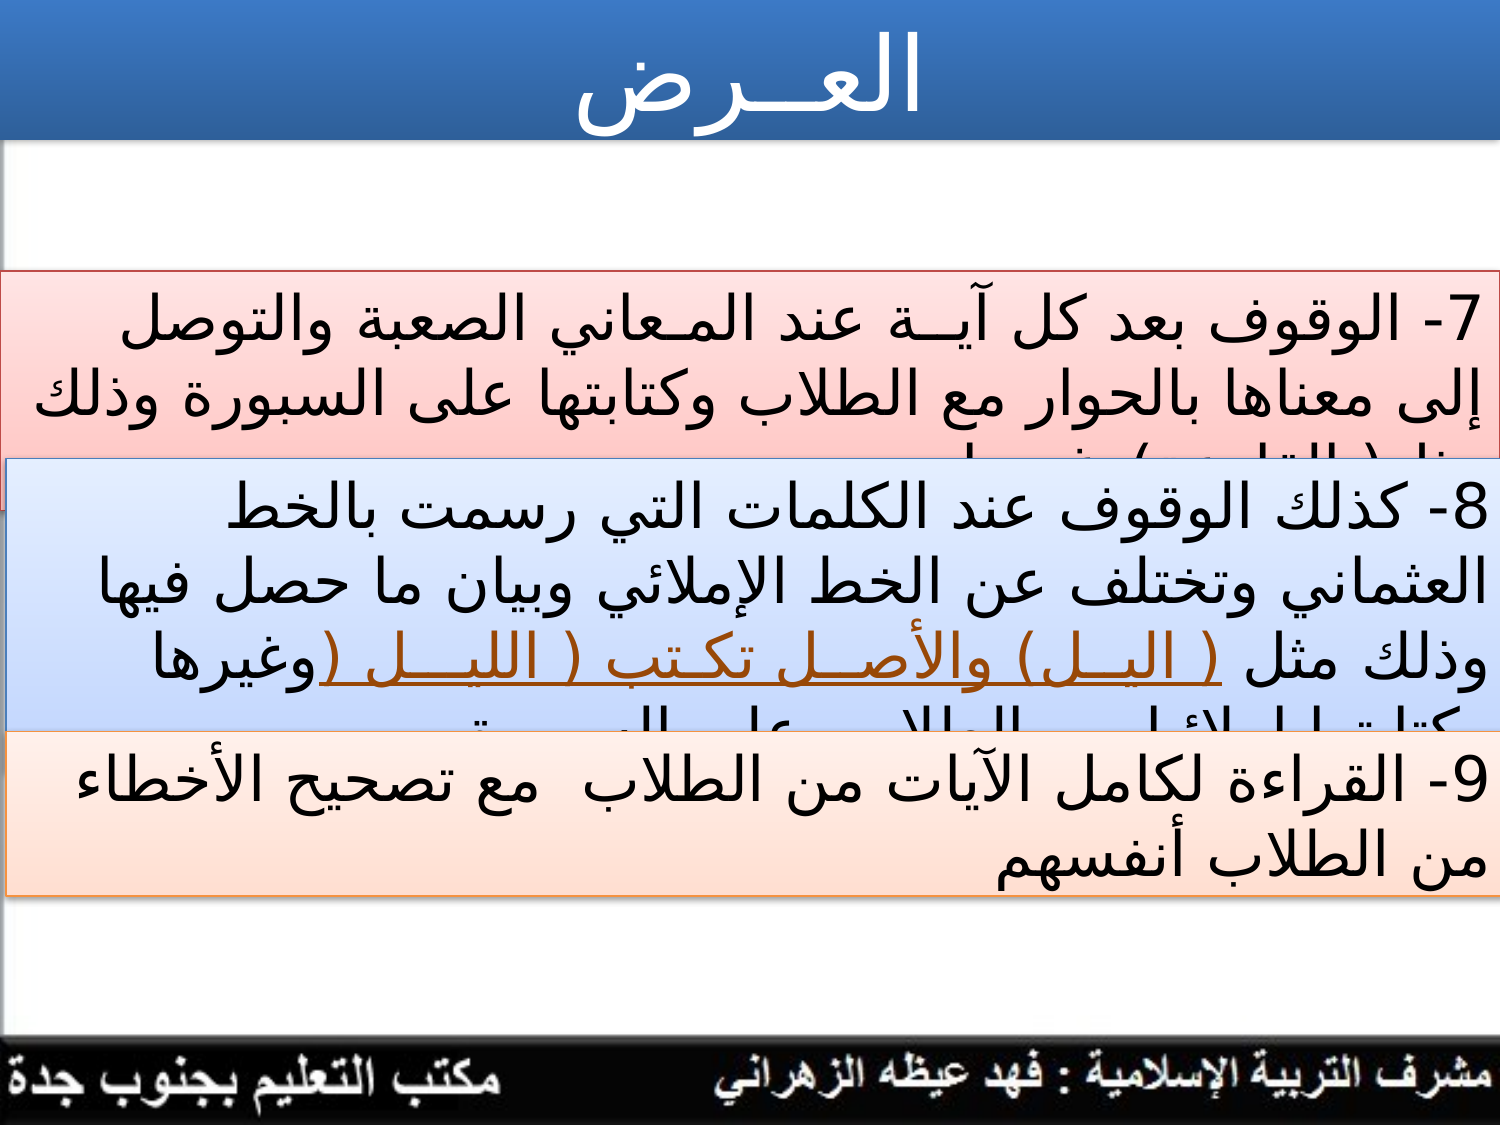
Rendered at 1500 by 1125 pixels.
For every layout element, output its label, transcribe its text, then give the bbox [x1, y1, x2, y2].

text_box 7- الوقوف بعد كل آيــة عند المـعاني الصعبة والتوصل إلى معناها بالحوار مع الطلاب وكتابتها على السبورة وذلك مثل( القارعة)وغيرها [0, 270, 1500, 462]
picture [0, 140, 1500, 270]
text_box 9- القراءة لكامل الآيات من الطلاب مع تصحيح الأخطاء من الطلاب أنفسهم [5, 731, 1500, 897]
text_box العــرض [0, 0, 1500, 140]
text_box 8- كذلك الوقوف عند الكلمات التي رسمت بالخط العثماني وتختلف عن الخط الإملائي وبيان ما حصل فيها وذلك مثل ( اليــل) والأصــل تكـتب ( الليـــل (وغيرها وكتابتها إملائيا من الطلاب على السبورة [5, 458, 1500, 730]
picture [0, 511, 1500, 1125]
